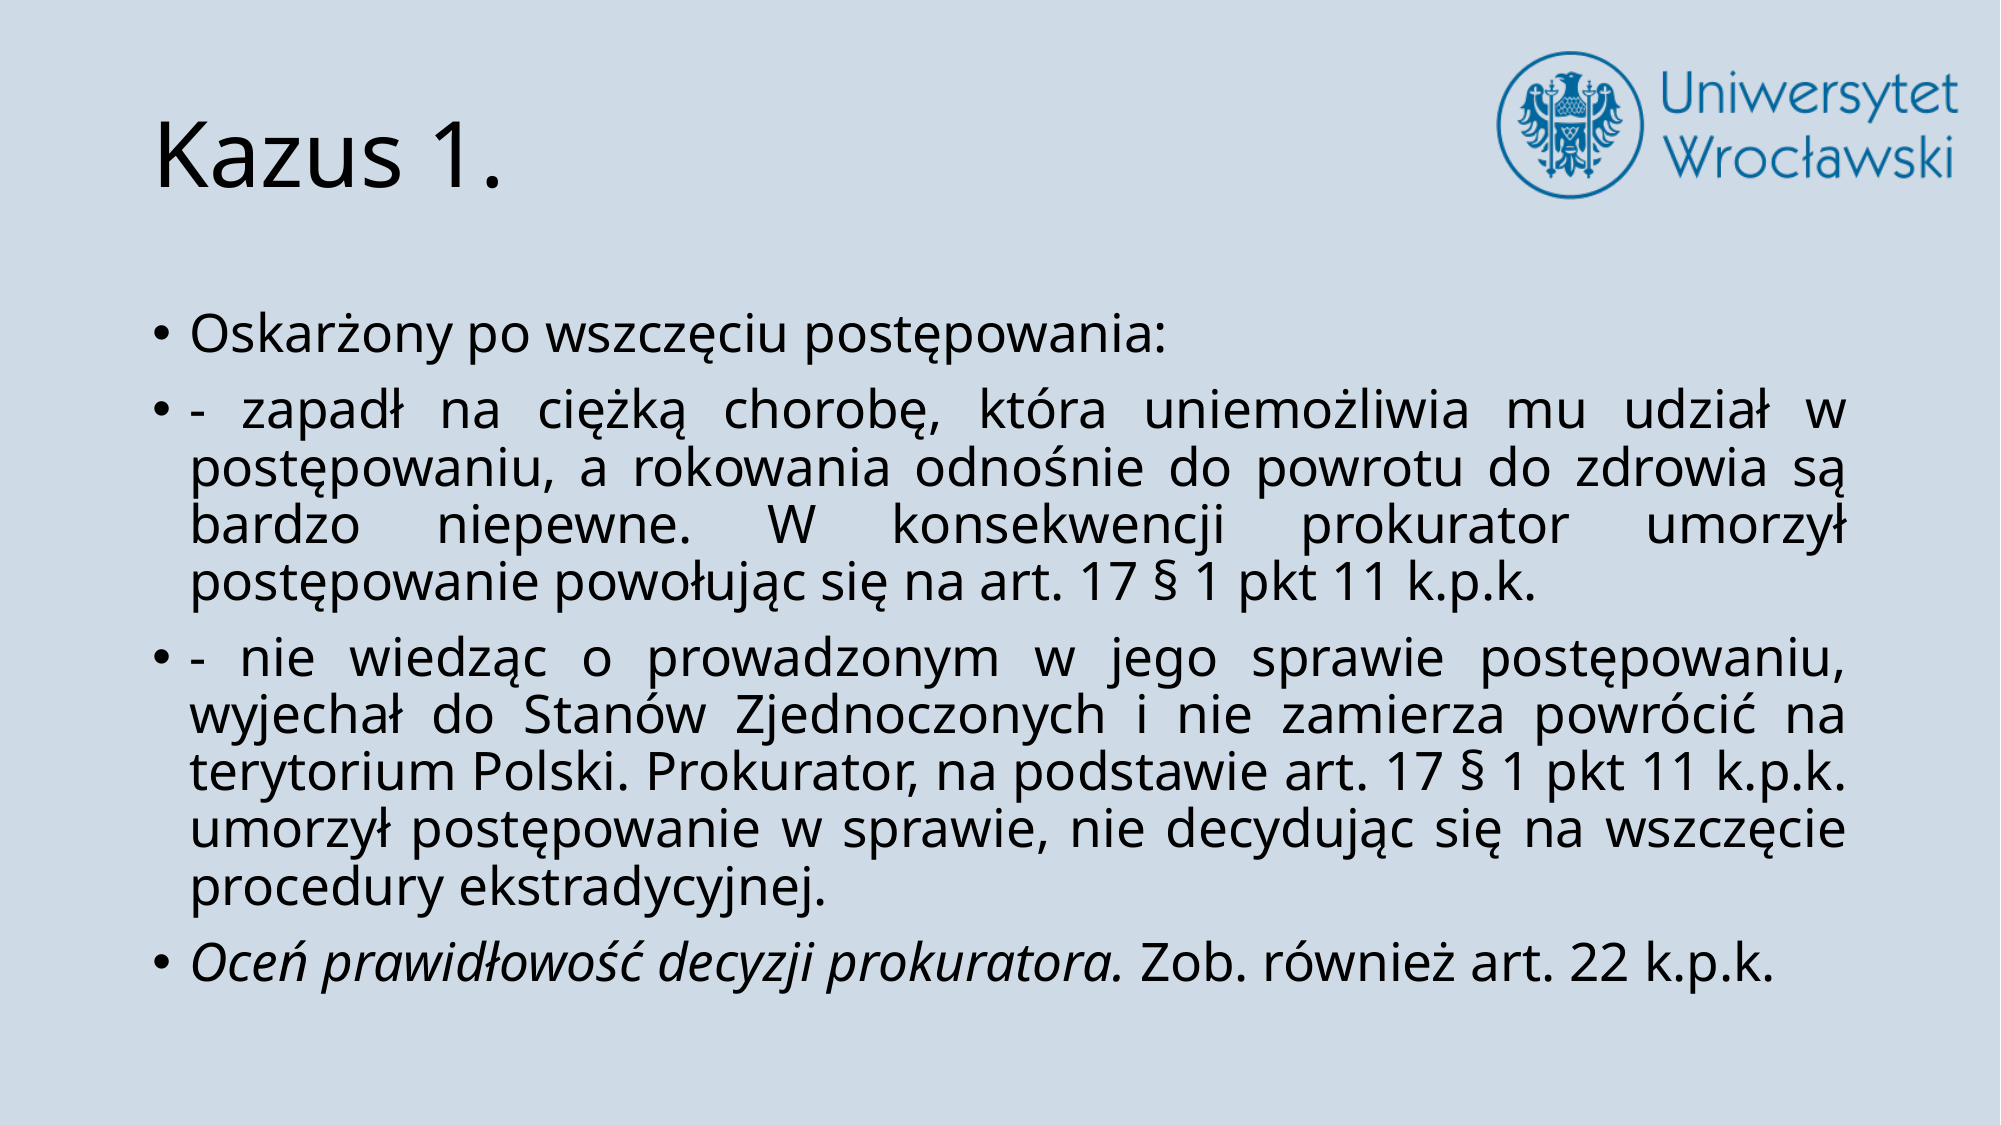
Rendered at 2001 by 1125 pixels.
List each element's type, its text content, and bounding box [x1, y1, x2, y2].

picture [1455, 0, 2000, 252]
title Kazus 1. [137, 45, 1473, 271]
list Oskarżony po wszczęciu postępowania: - zapadł na ciężką chorobę, która uniemożliwia mu udział w postępowaniu, a rokowania odnośnie do powrotu do zdrowia są bardzo niepewne. W konsekwencji prokurator umorzył postępowanie powołując się na art. 17 § 1 pkt 11 k.p.k. - nie wiedząc o prowadzonym w jego sprawie postępowaniu, wyjechał do Stanów Zjednoczonych i nie zamierza powrócić na terytorium Polski. Prokurator, na podstawie art. 17 § 1 pkt 11 k.p.k. umorzył postępowanie w sprawie, nie decydując się na wszczęcie procedury ekstradycyjnej. Oceń prawidłowość decyzji prokuratora. Zob. również art. 22 k.p.k. [137, 299, 1863, 1014]
